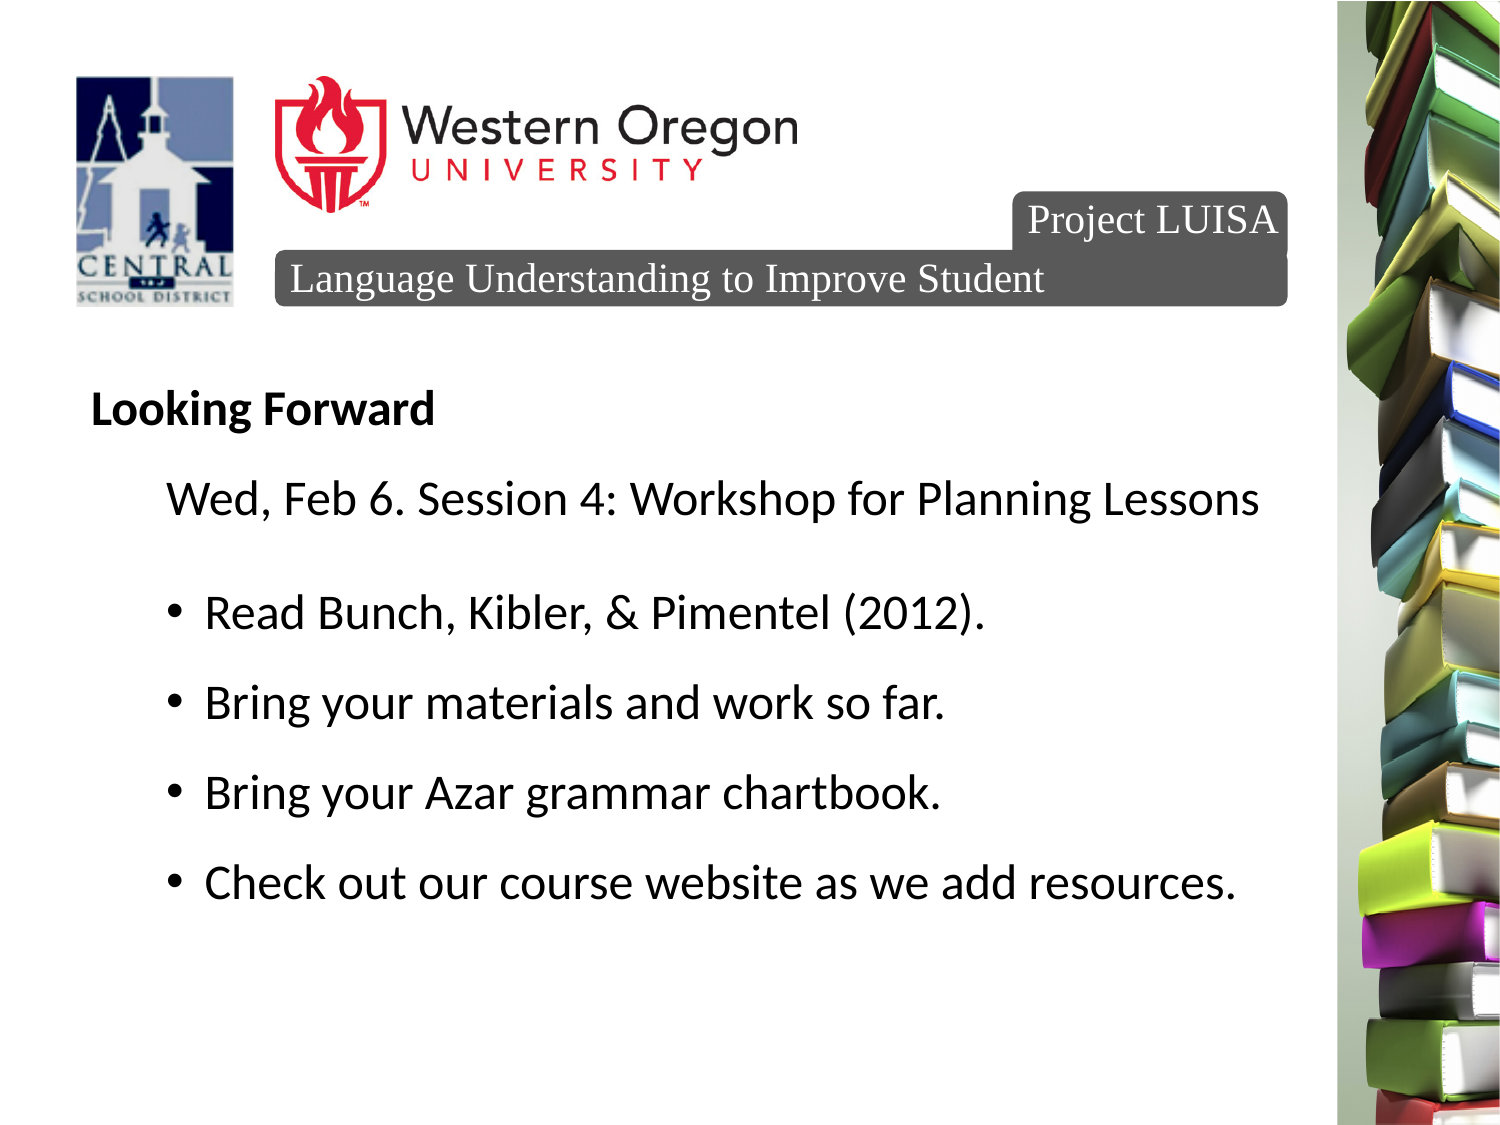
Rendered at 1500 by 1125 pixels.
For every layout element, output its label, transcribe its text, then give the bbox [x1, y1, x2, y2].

picture [1337, 0, 1500, 1125]
picture [274, 75, 798, 213]
text_box Looking Forward Wed, Feb 6. Session 4: Workshop for Planning Lessons Read Bunch, Kibler, & Pimentel (2012). Bring your materials and work so far. Bring your Azar grammar chartbook. Check out our course website as we add resources. [76, 337, 1332, 918]
text_box Project LUISA [1012, 184, 1300, 250]
picture [75, 75, 238, 307]
text_box Language Understanding to Improve Student Achievement [275, 243, 1288, 337]
